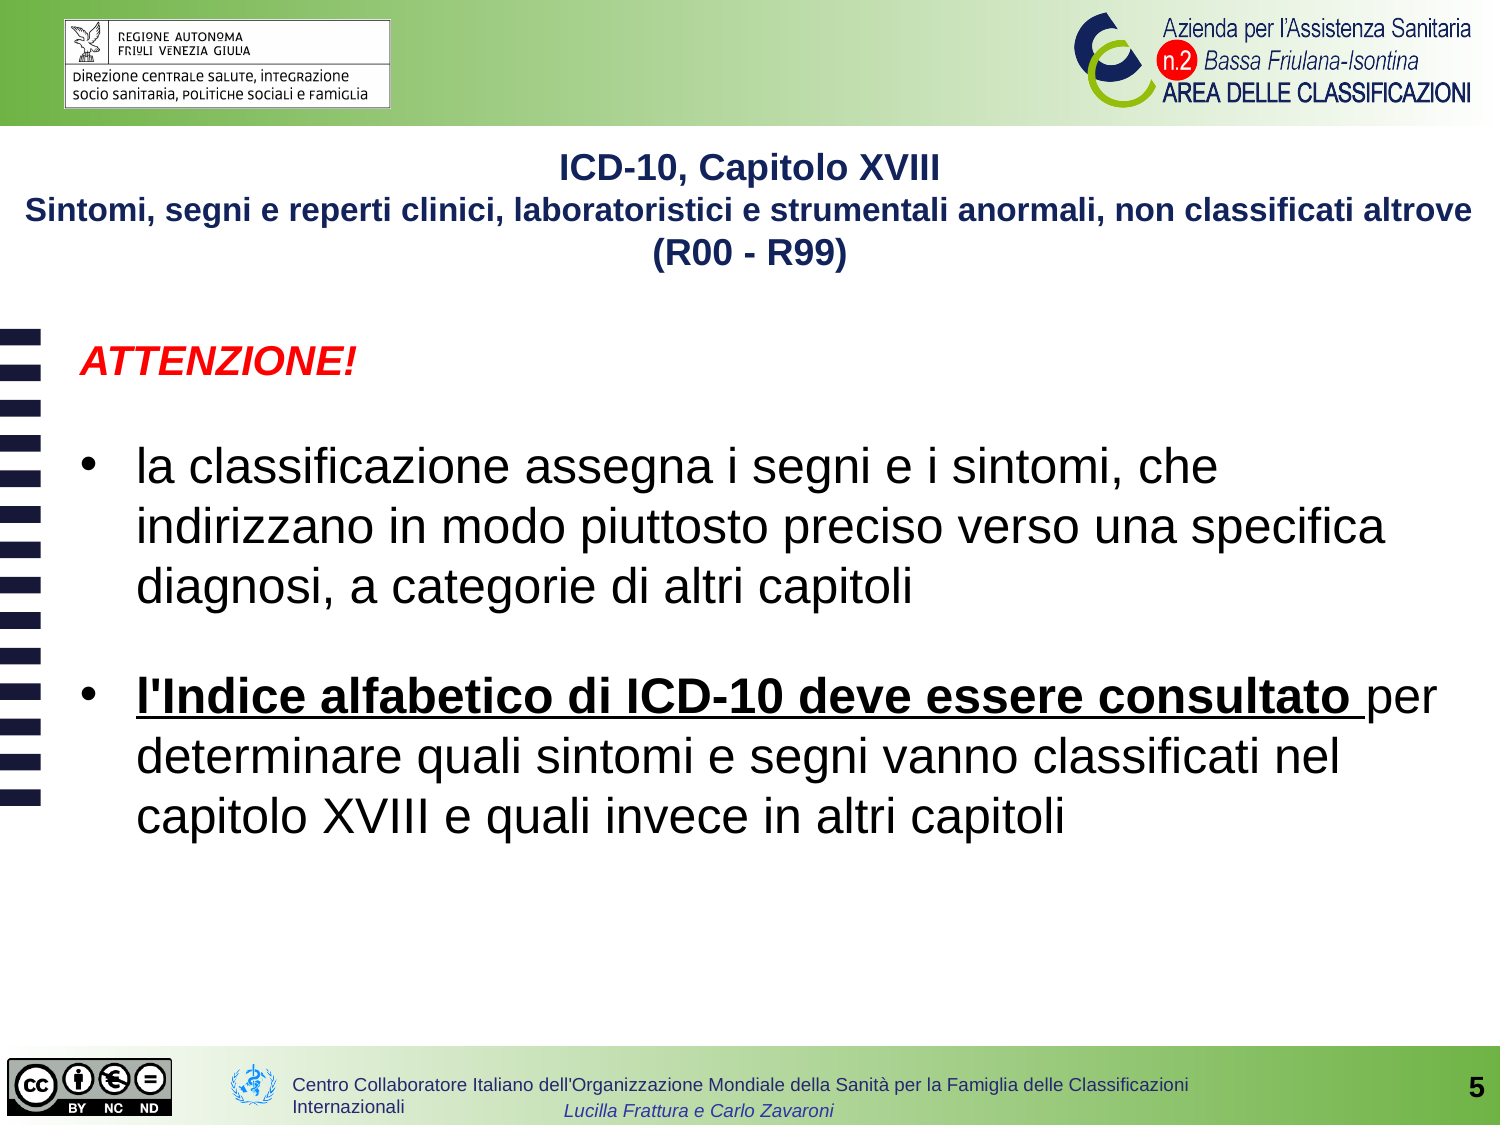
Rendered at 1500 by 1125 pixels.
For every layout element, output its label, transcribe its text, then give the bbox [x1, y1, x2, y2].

text_box Lucilla Frattura e Carlo Zavaroni [549, 1091, 928, 1125]
picture [7, 1058, 172, 1117]
picture [1074, 12, 1475, 108]
title ICD-10, Capitolo XVIII Sintomi, segni e reperti clinici, laboratoristici e strumentali anormali, non classificati altrove (R00 - R99) [0, 125, 1500, 291]
slide_number 5 [1364, 1046, 1500, 1125]
list ATTENZIONE! la classificazione assegna i segni e i sintomi, che indirizzano in modo piuttosto preciso verso una specifica diagnosi, a categorie di altri capitoli l'Indice alfabetico di ICD-10 deve essere consultato per determinare quali sintomi e segni vanno classificati nel capitolo XVIII e quali invece in altri capitoli [64, 290, 1475, 1025]
picture [64, 19, 391, 109]
picture [230, 1063, 277, 1106]
